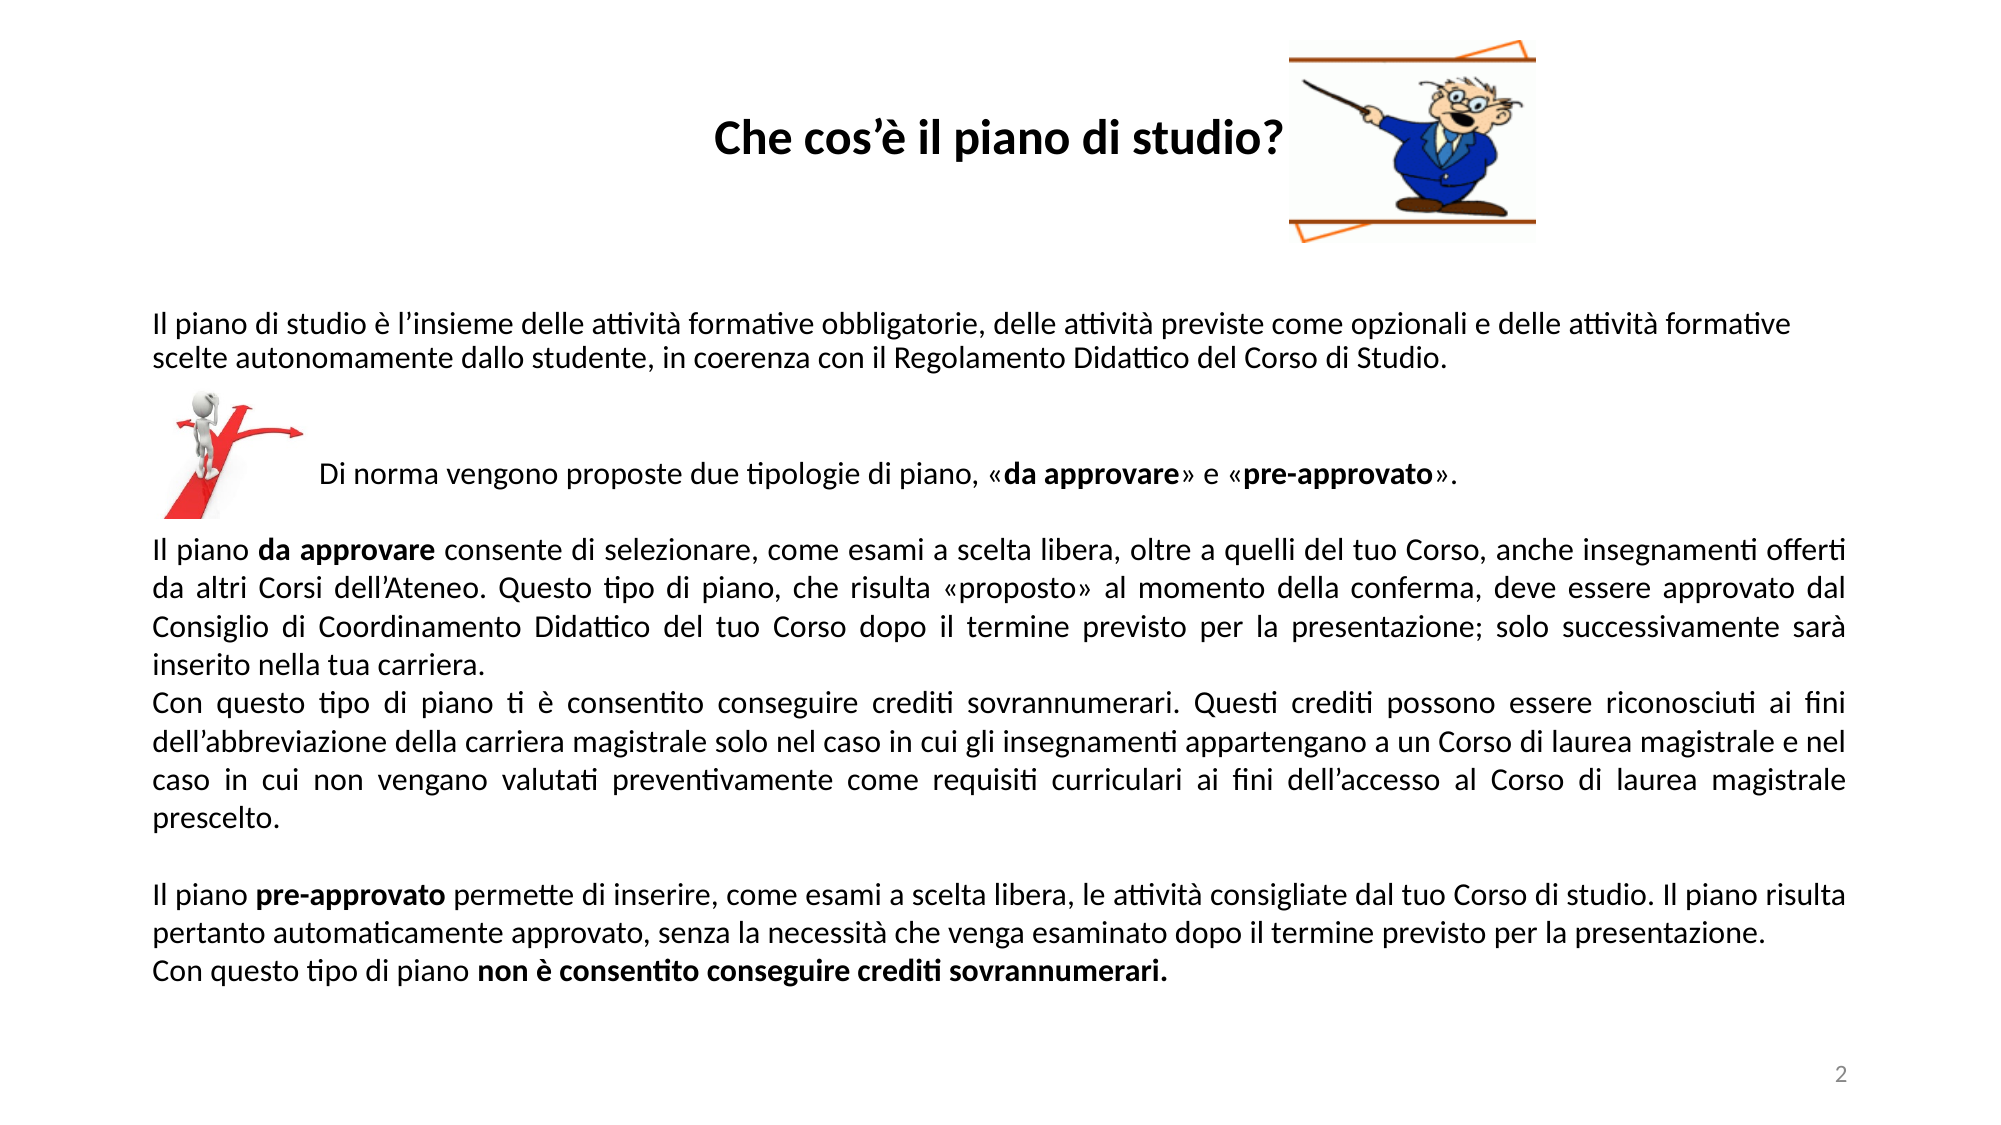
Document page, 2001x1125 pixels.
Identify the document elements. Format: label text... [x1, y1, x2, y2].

picture [154, 381, 312, 519]
list Il piano di studio è l’insieme delle attività formative obbligatorie, delle attività previste come opzionali e delle attività formative scelte autonomamente dallo studente, in coerenza con il Regolamento Didattico del Corso di Studio. Di norma vengono proposte due tipologie di piano, «da approvare» e «pre-approvato». Il piano da approvare consente di selezionare, come esami a scelta libera, oltre a quelli del tuo Corso, anche insegnamenti offerti da altri Corsi dell’Ateneo. Questo tipo di piano, che risulta «proposto» al momento della conferma, deve essere approvato dal Consiglio di Coordinamento Didattico del tuo Corso dopo il termine previsto per la presentazione; solo successivamente sarà inserito nella tua carriera. Con questo tipo di piano ti è consentito conseguire crediti sovrannumerari. Questi crediti possono essere riconosciuti ai fini dell’abbreviazione della carriera magistrale solo nel caso in cui gli insegnamenti appartengano a un Corso di laurea magistrale e nel caso in cui non vengano valutati preventivamente come requisiti curriculari ai fini dell’accesso al Corso di laurea magistrale prescelto. Il piano pre-approvato permette di inserire, come esami a scelta libera, le attività consigliate dal tuo Corso di studio. Il piano risulta pertanto automaticamente approvato, senza la necessità che venga esaminato dopo il termine previsto per la presentazione. Con questo tipo di piano non è consentito conseguire crediti sovrannumerari. [137, 299, 1863, 1014]
slide_number ‹#› [1412, 1042, 1863, 1103]
picture [1289, 40, 1536, 243]
title Che cos’è il piano di studio? [137, 59, 1863, 271]
